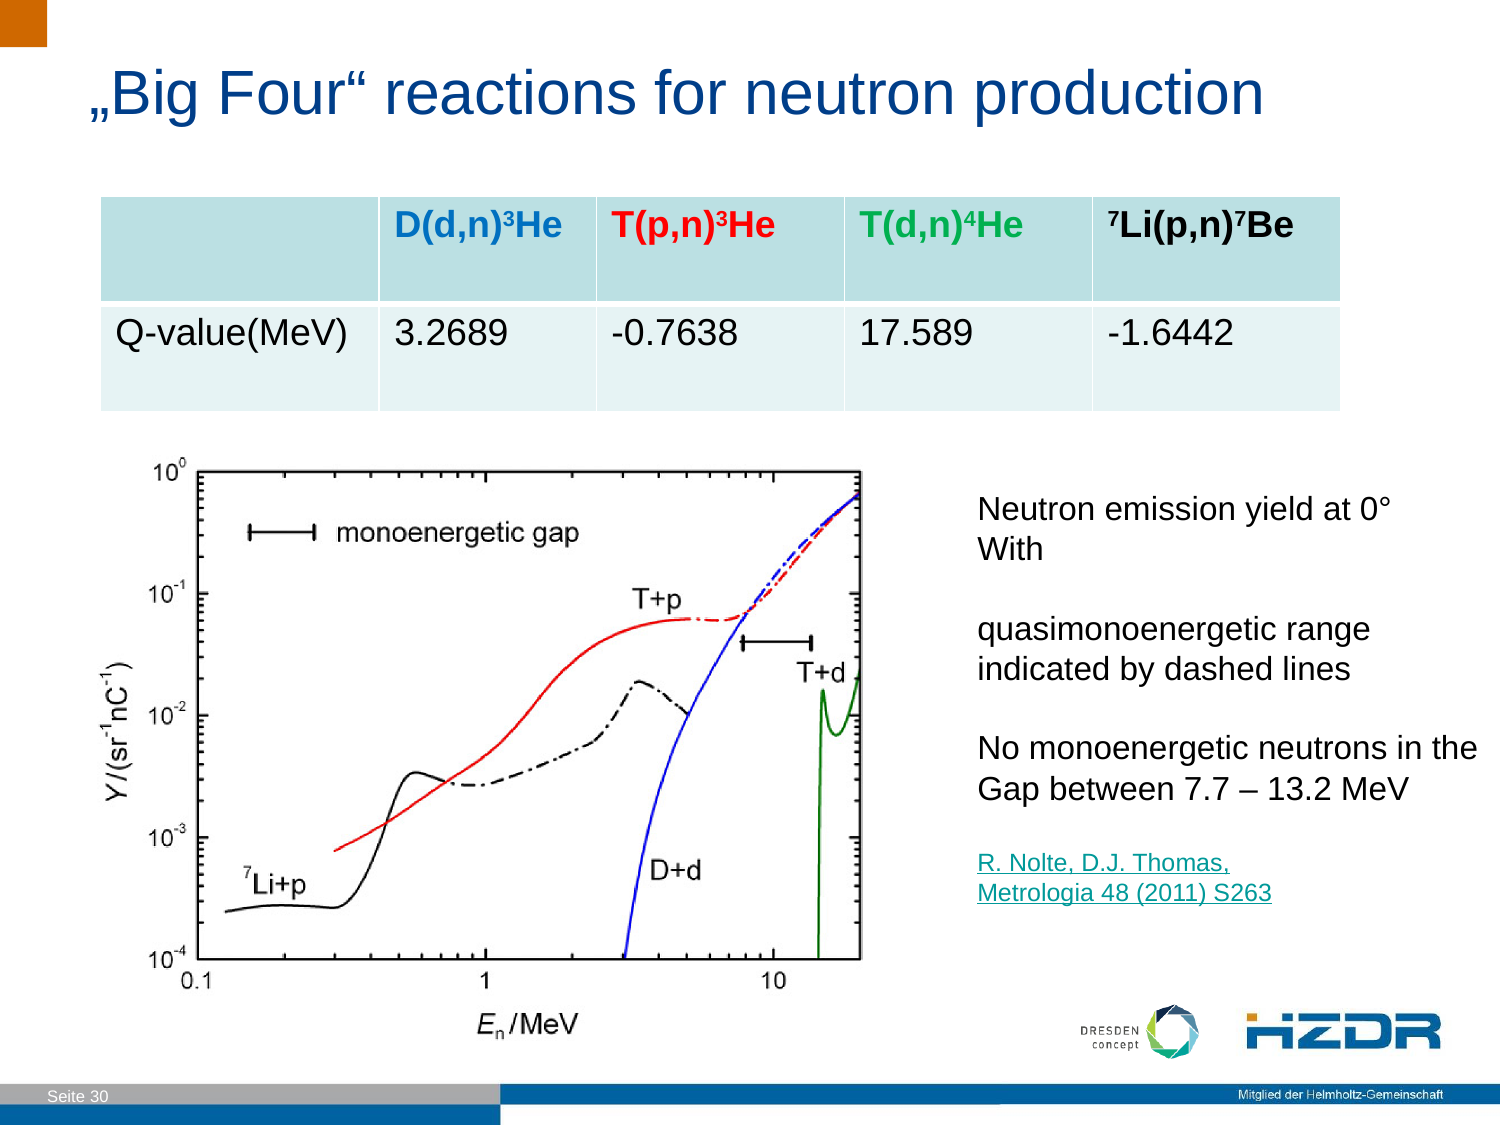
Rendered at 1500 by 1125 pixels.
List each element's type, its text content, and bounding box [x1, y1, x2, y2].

table_header D(d,n)3He [380, 197, 596, 301]
title „Big Four“ reactions for neutron production [75, 45, 1425, 126]
table_cell -0.7638 [597, 307, 844, 411]
table_cell 3.2689 [380, 307, 596, 411]
table_header T(d,n)4He [845, 197, 1092, 301]
picture [0, 0, 1500, 1125]
table_cell Q-value(MeV) [101, 307, 378, 411]
table_cell -1.6442 [1093, 307, 1340, 411]
table_header T(p,n)3He [597, 197, 844, 301]
table_cell 17.589 [845, 307, 1092, 411]
table_header [101, 197, 378, 301]
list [52, 444, 878, 1047]
table_header 7Li(p,n)7Be [1093, 197, 1340, 301]
